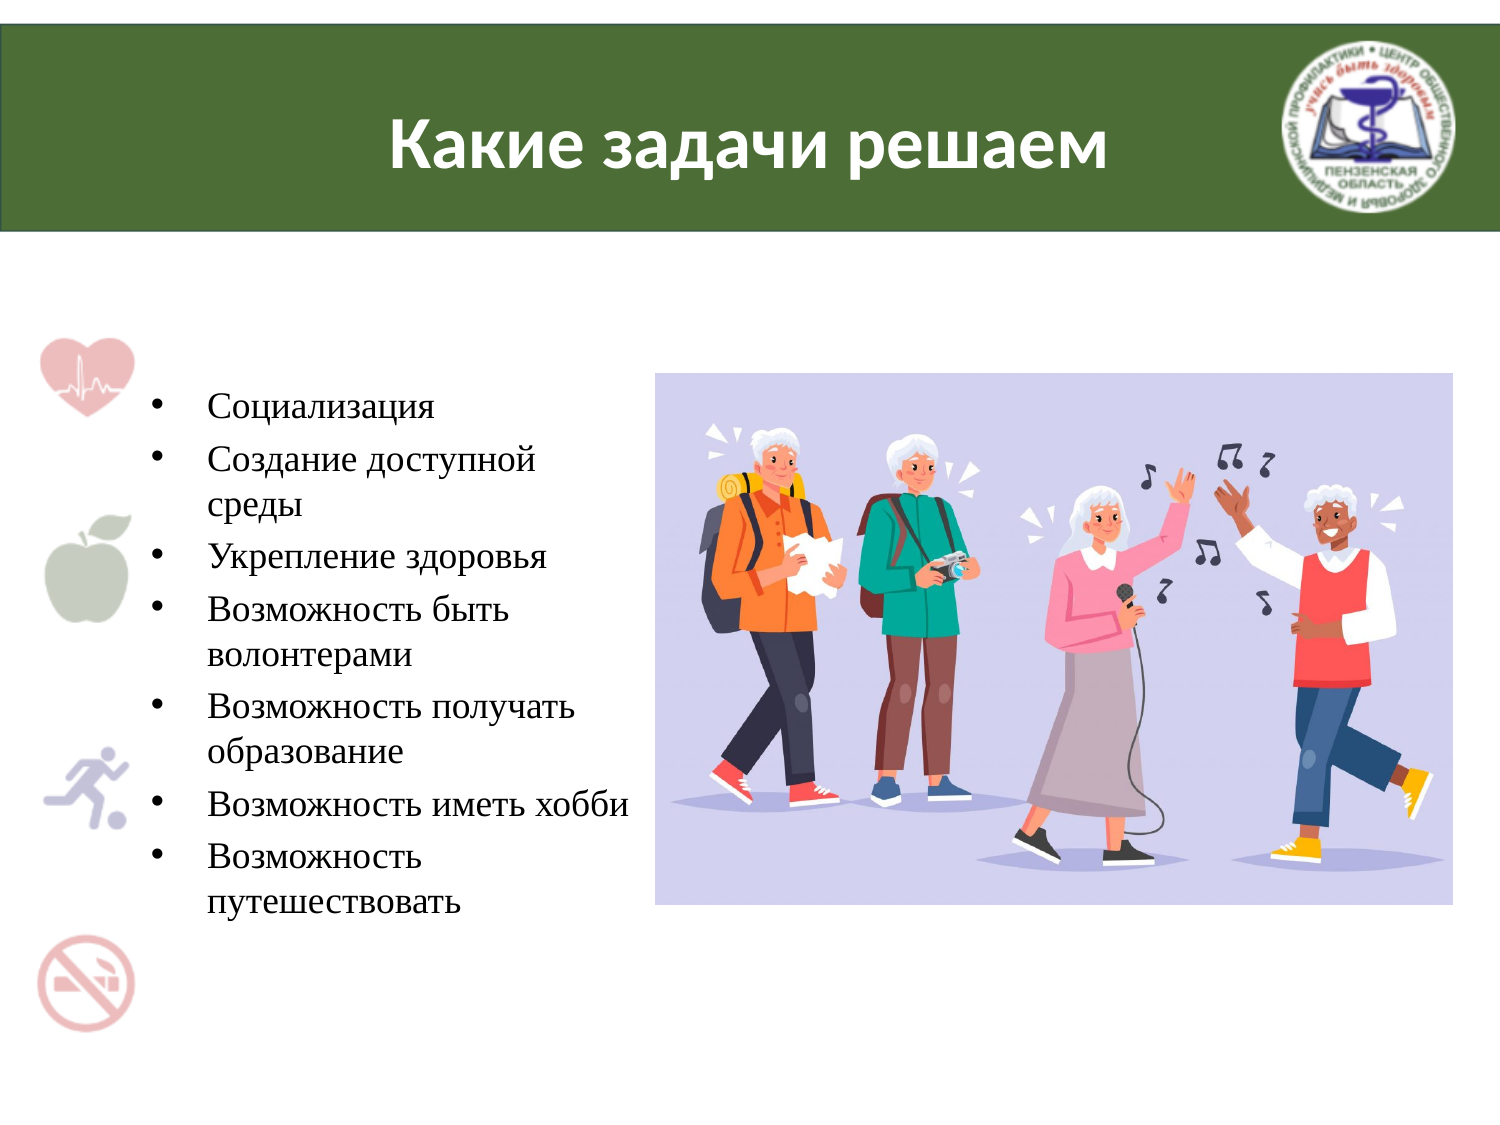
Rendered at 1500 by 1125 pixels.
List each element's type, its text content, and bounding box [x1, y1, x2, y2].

title Какие задачи решаем [75, 45, 1425, 233]
list Социализация Создание доступной среды Укрепление здоровья Возможность быть волонтерами Возможность получать образование Возможность иметь хобби Возможность путешествовать [135, 373, 646, 1125]
picture [0, 0, 1500, 1125]
